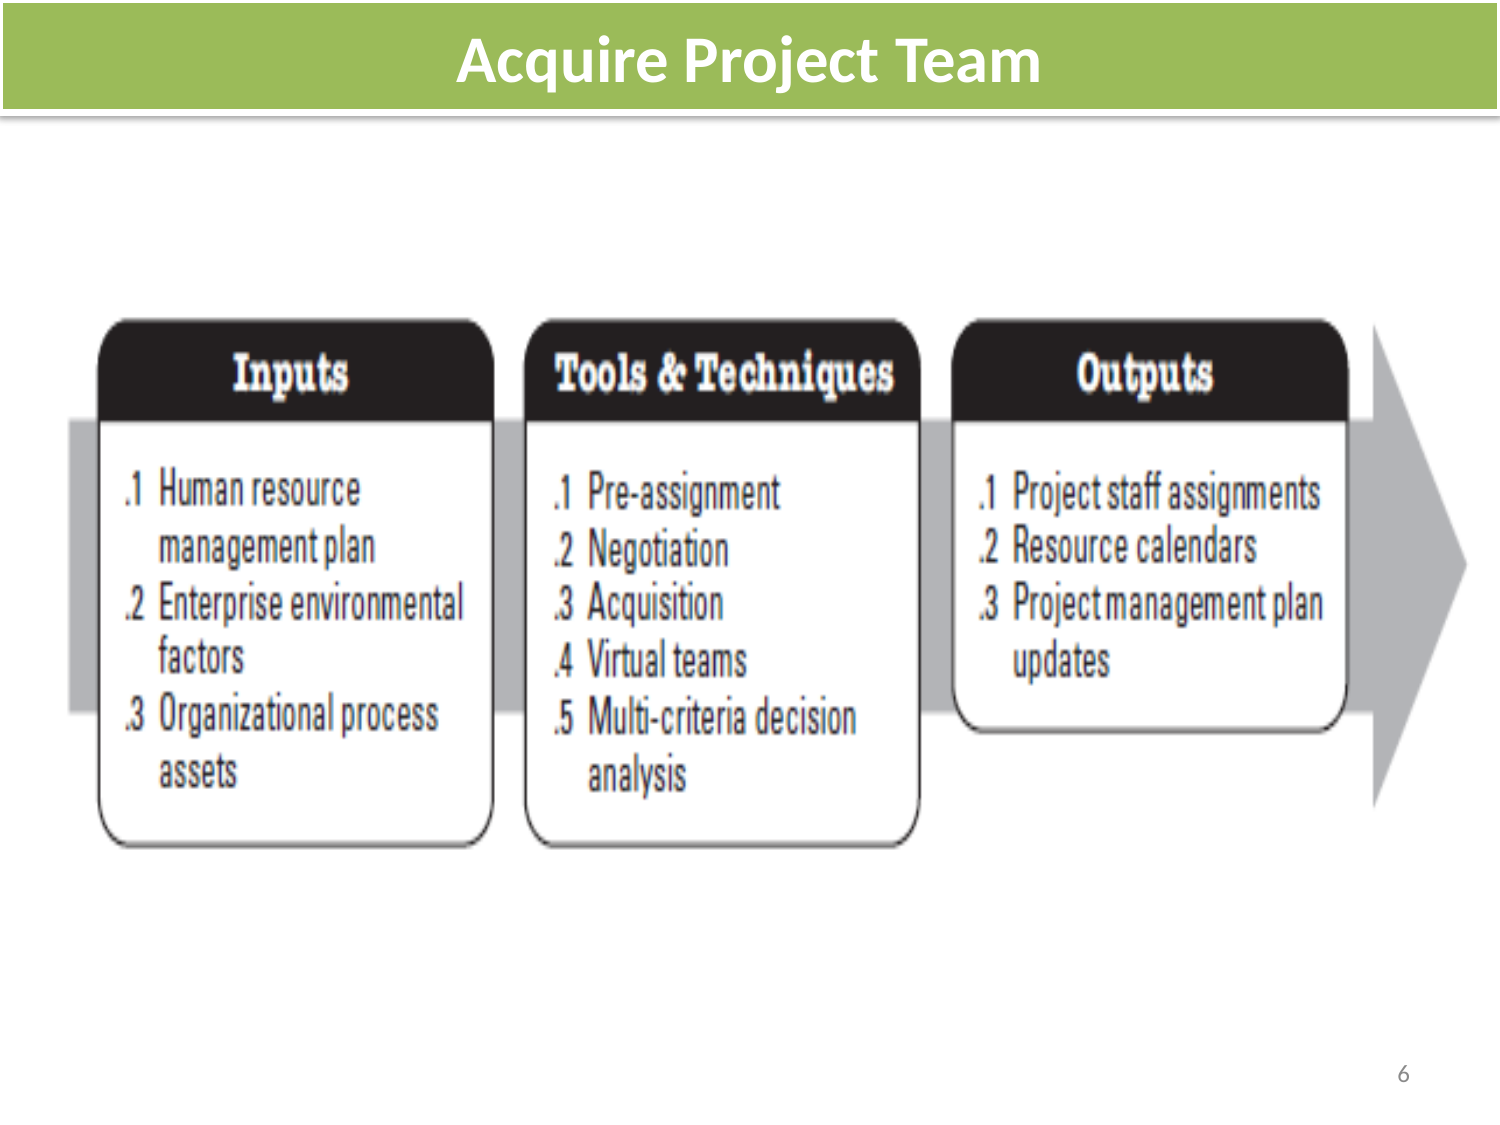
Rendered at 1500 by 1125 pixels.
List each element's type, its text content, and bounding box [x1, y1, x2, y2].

slide_number 6 [1074, 1042, 1425, 1103]
text_box Acquire Project Team [0, 0, 1500, 116]
picture [24, 274, 1481, 888]
